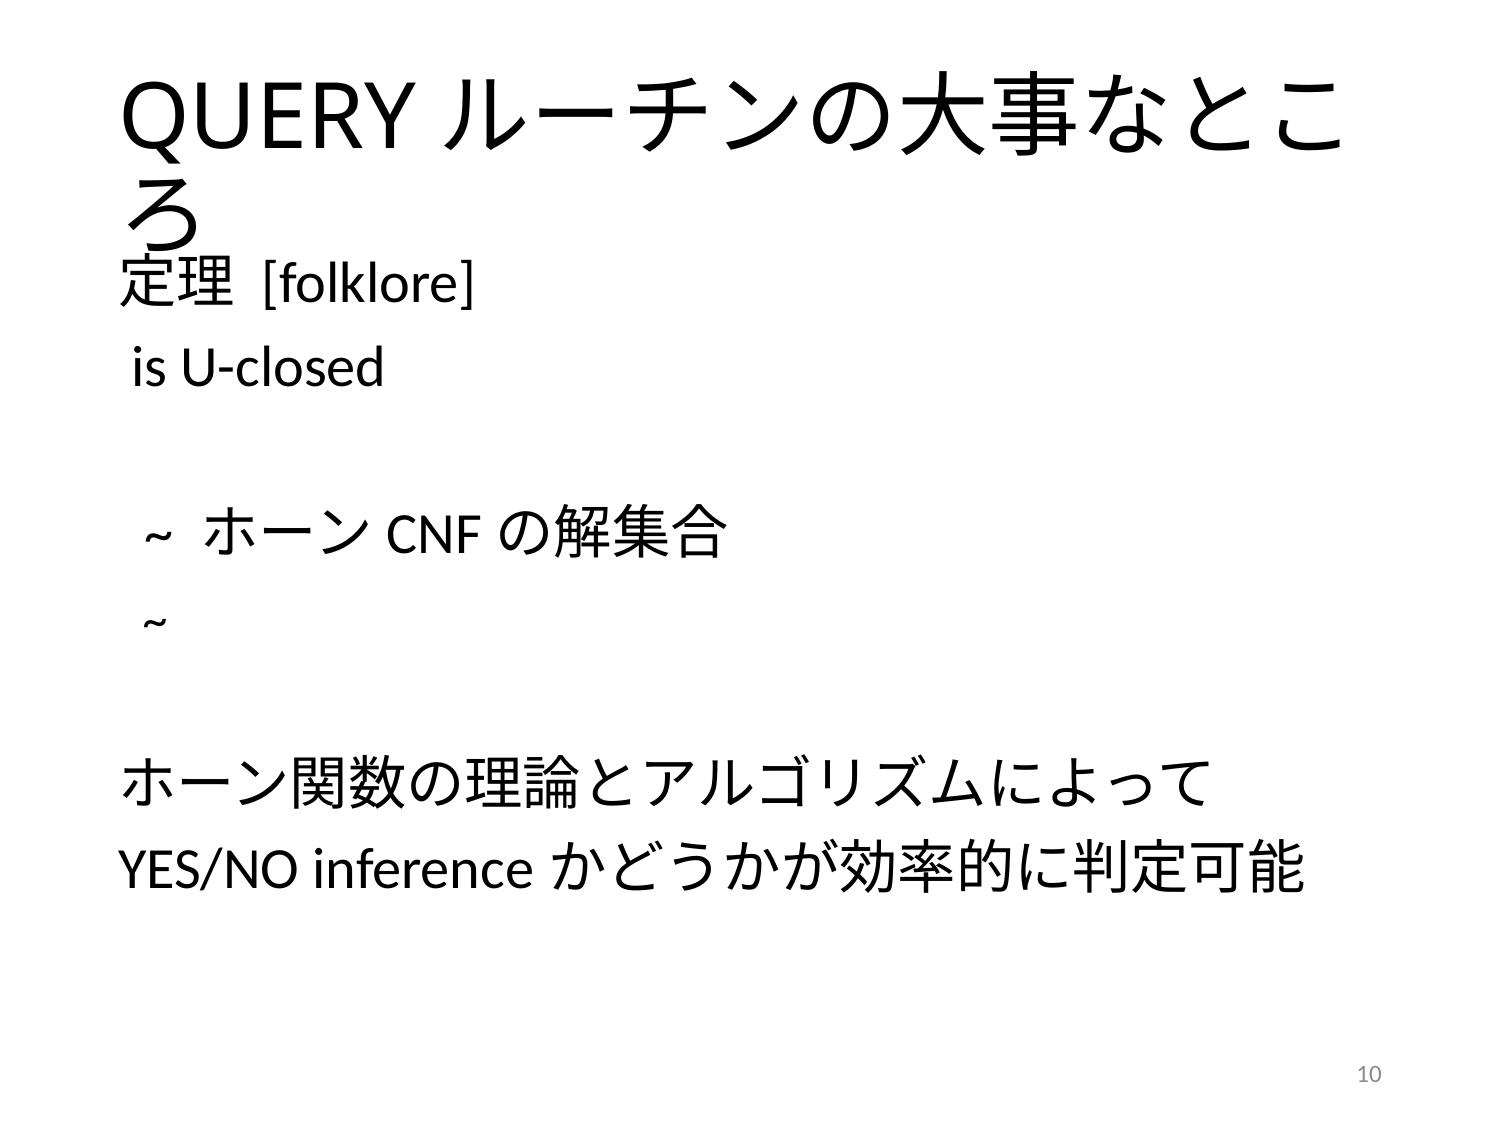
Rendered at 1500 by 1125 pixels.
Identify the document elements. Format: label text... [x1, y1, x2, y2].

slide_number 10 [1059, 1042, 1397, 1103]
title QUERYルーチンの大事なところ [103, 59, 1397, 278]
